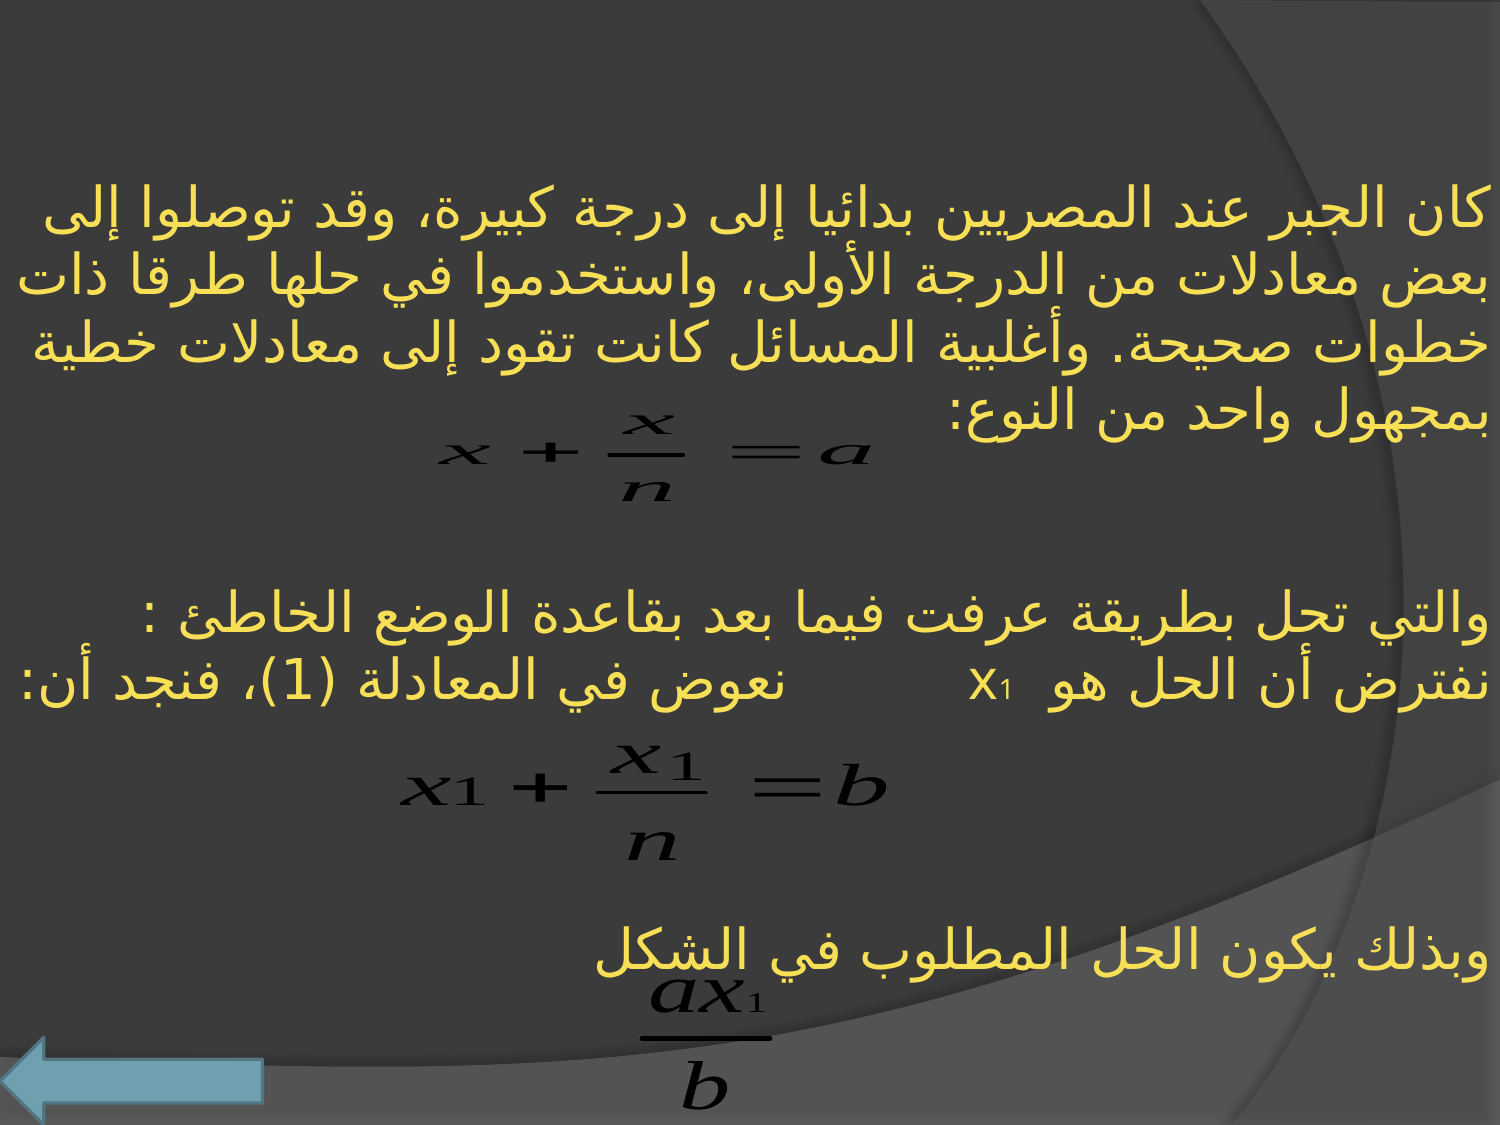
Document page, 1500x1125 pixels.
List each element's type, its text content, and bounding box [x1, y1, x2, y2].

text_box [374, 674, 919, 877]
text_box [0, 1035, 265, 1125]
title كان الجبر عند المصريين بدائيا إلى درجة كبيرة، وقد توصلوا إلى بعض معادلات من الدرجة الأولى، واستخدموا في حلها طرقا ذات خطوات صحيحة. وأغلبية المسائل كانت تقود إلى معادلات خطية بمجهول واحد من النوع: والتي تحل بطريقة عرفت فيما بعد بقاعدة الوضع الخاطئ : نفترض أن الحل هو x1 نعوض في المعادلة (1)، فنجد أن: وبذلك يكون الحل المطلوب في الشكل [0, 0, 1500, 1125]
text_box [624, 945, 788, 1125]
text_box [412, 387, 901, 513]
